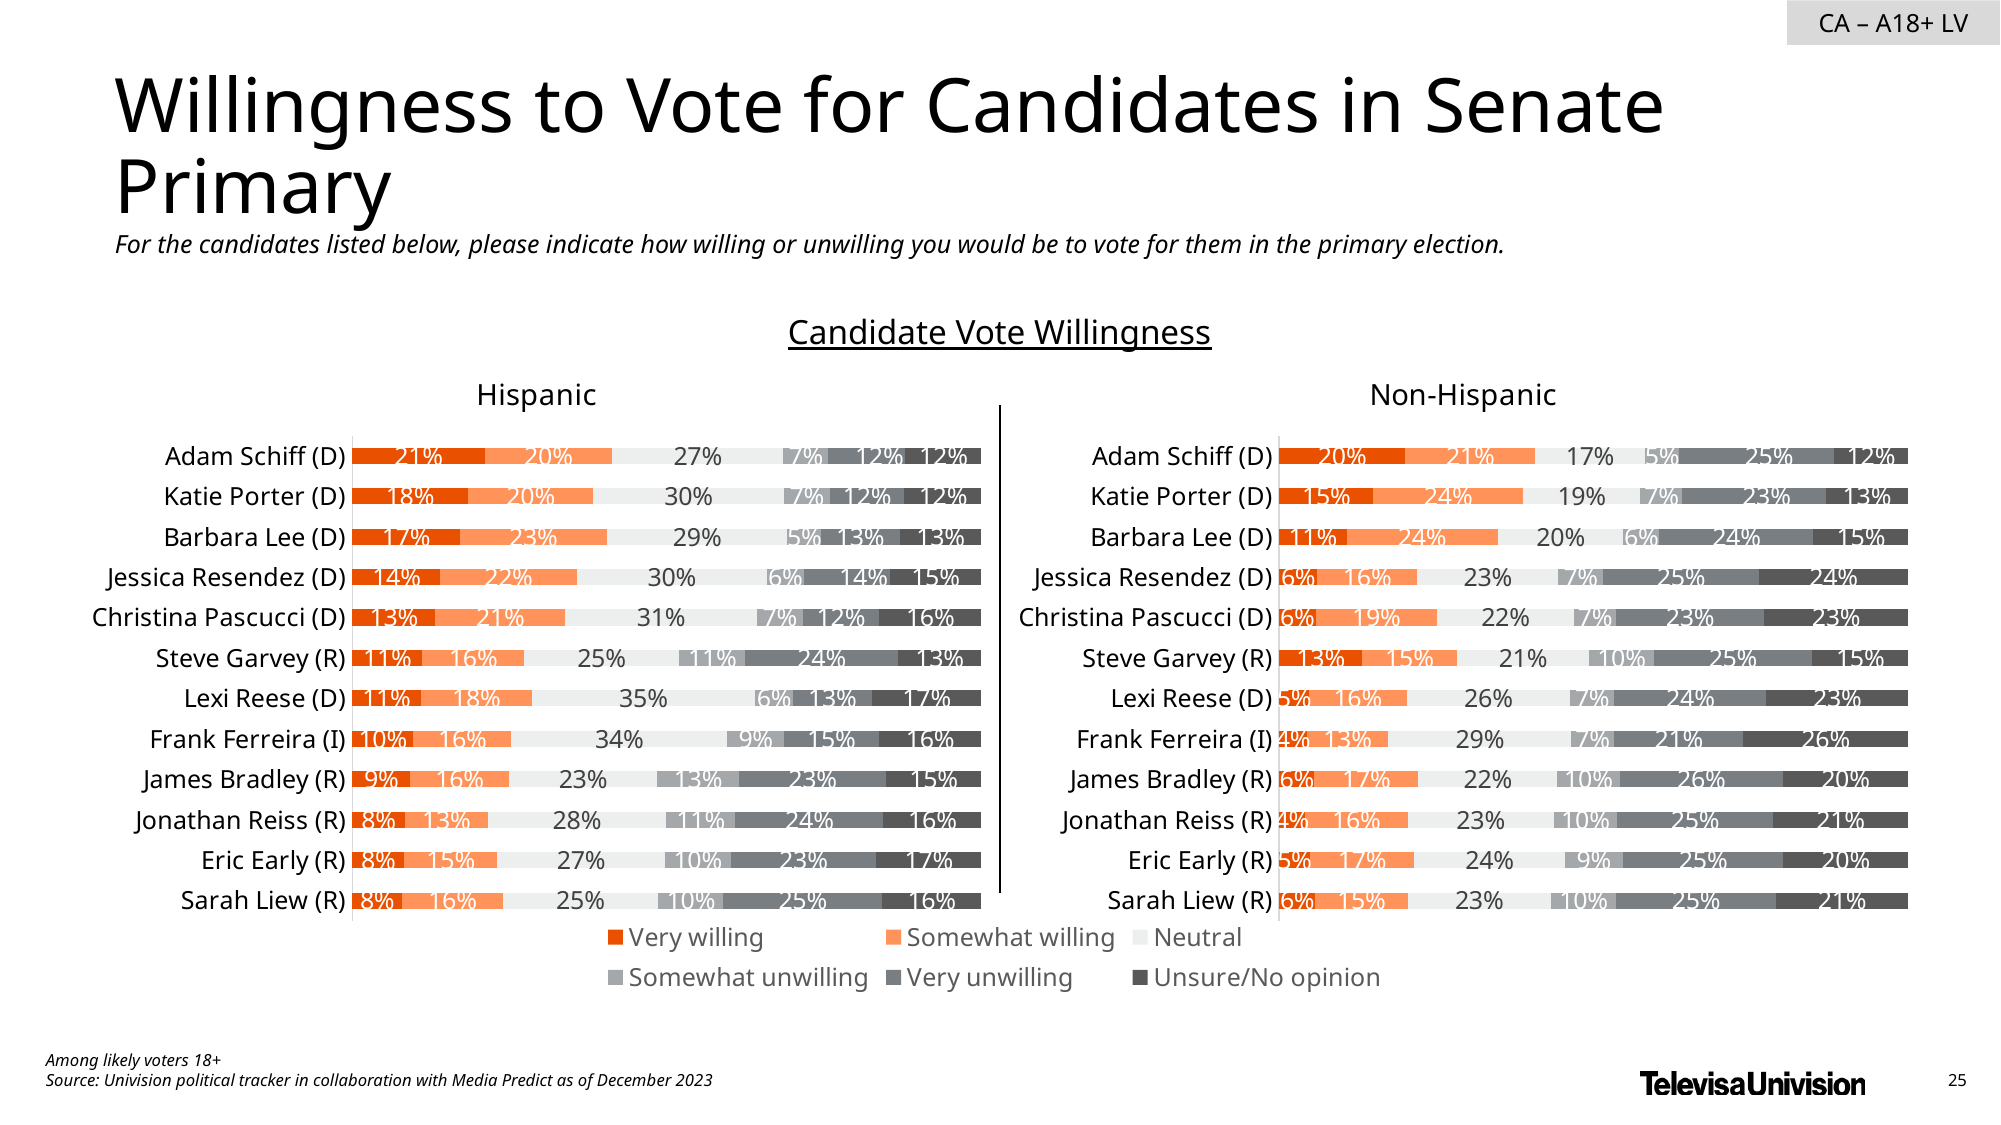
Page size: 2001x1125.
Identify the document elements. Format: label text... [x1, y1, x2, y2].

chart [73, 346, 1927, 1001]
text_box For the candidates listed below, please indicate how willing or unwilling you would be to vote for them in the primary election. [99, 215, 1900, 276]
text_box Candidate Vote Willingness [629, 288, 1371, 346]
text_box Willingness to Vote for Candidates in Senate Primary [99, 60, 1900, 201]
